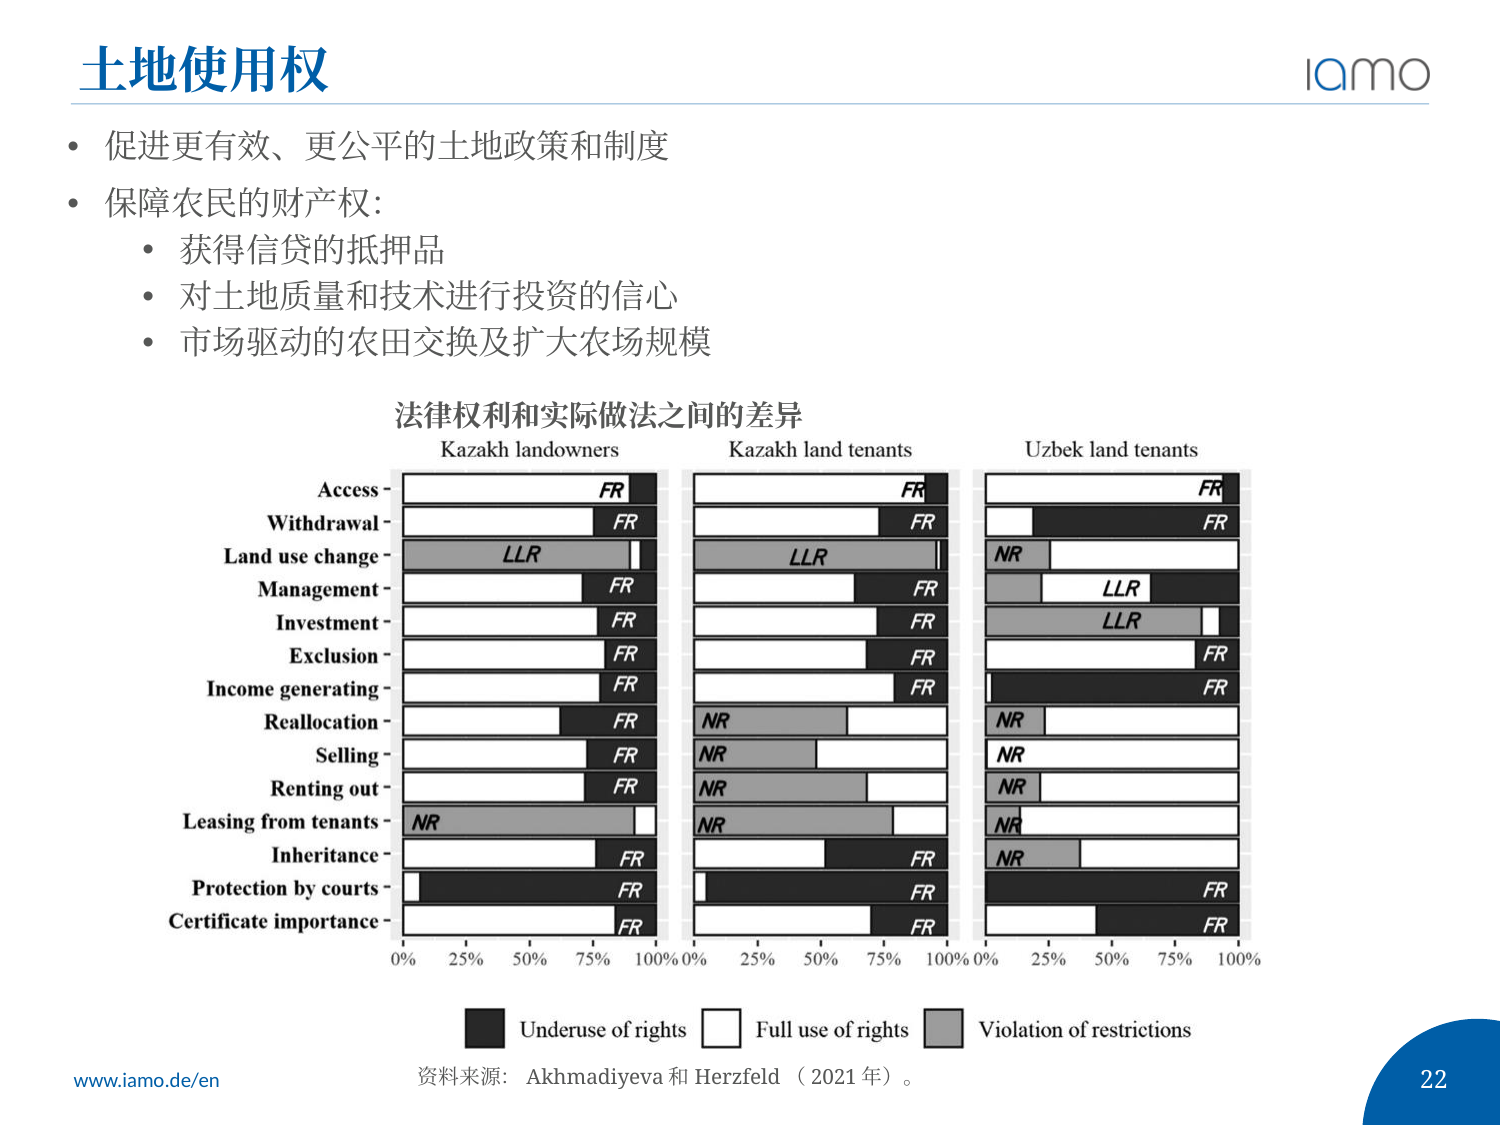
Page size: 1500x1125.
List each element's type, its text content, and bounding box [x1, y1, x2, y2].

text_box 土地使用权 [78, 44, 1149, 101]
picture [1295, 44, 1441, 103]
slide_number 22 [1358, 1048, 1463, 1109]
text_box 法律权利和实际做法之间的差异 [379, 390, 1428, 441]
list 促进更有效、更公平的土地政策和制度 保障农民的财产权： 获得信贷的抵押品 对土地质量和技术进行投资的信心 市场驱动的农田交换及扩大农场规模 [67, 130, 1401, 990]
text_box 资料来源：Akhmadiyeva和Herzfeld（2021年）。 [402, 1056, 797, 1097]
picture [165, 438, 1263, 1049]
